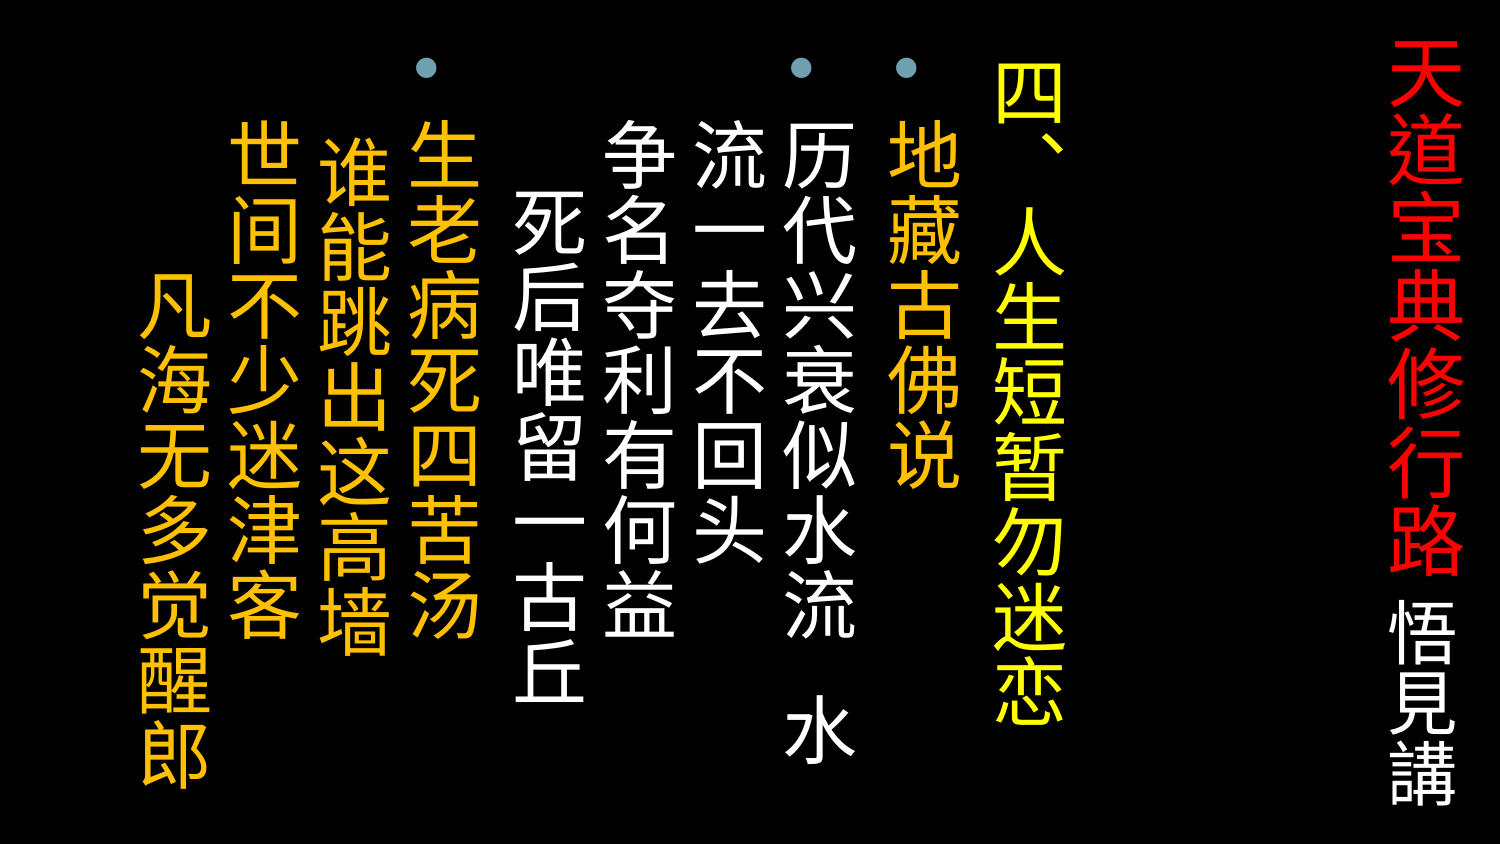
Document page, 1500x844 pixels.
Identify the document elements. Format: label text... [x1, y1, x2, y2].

list 四、人生短暂勿迷恋 地藏古佛说 历代兴衰似水流 水流一去不回头 争名夺利有何益 死后唯留一古丘 生老病死四苦汤 谁能跳出这高墙 世间不少迷津客 凡海无多觉醒郎 [29, 33, 1365, 825]
title 天道宝典修行路 悟見講 [1364, 21, 1483, 820]
